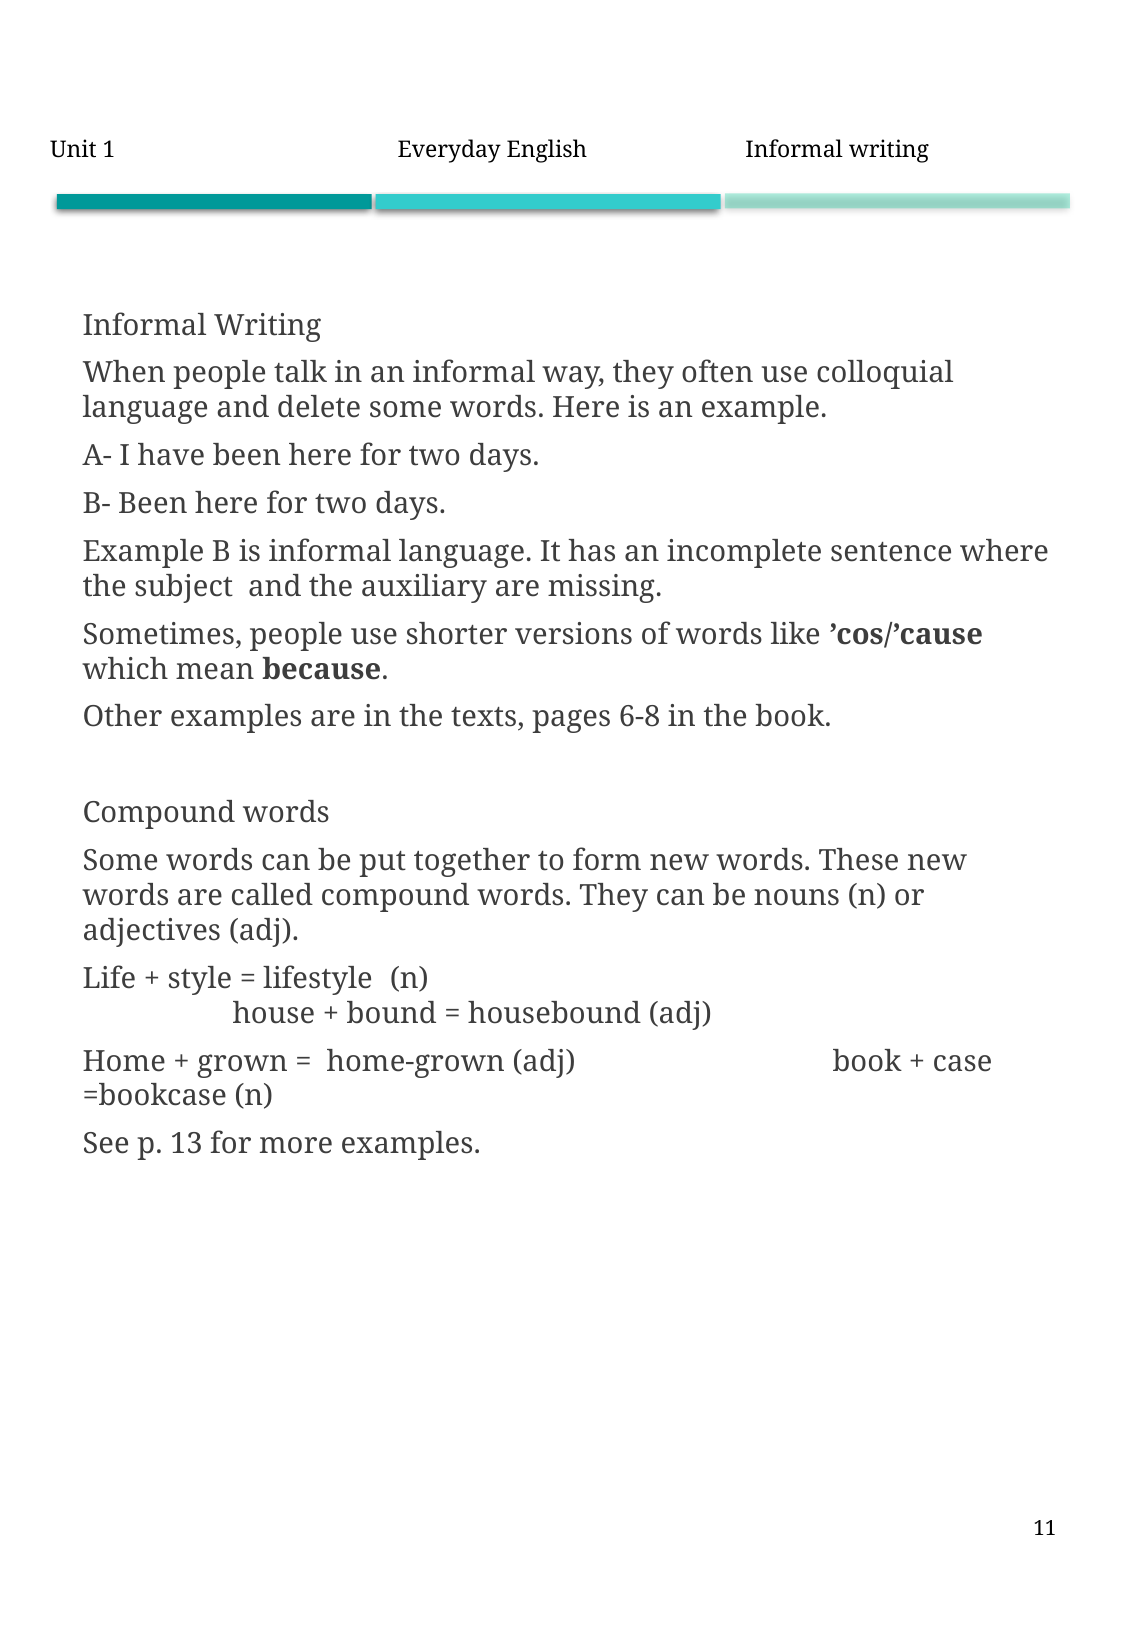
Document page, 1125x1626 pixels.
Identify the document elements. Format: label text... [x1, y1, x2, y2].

table_header Informal writing [737, 129, 1084, 262]
slide_number 11 [974, 1485, 1072, 1572]
list Informal Writing When people talk in an informal way, they often use colloquial language and delete some words. Here is an example. A- I have been here for two days. B- Been here for two days. Example B is informal language. It has an incomplete sentence where the subject and the auxiliary are missing. Sometimes, people use shorter versions of words like ’cos/’cause which mean because. Other examples are in the texts, pages 6-8 in the book. Compound words Some words can be put together to form new words. These new words are called compound words. They can be nouns (n) or adjectives (adj). Life + style = lifestyle (n) house + bound = housebound (adj) Home + grown = home-grown (adj) book + case =bookcase (n) See p. 13 for more examples. [67, 298, 1072, 1486]
table_header Unit 1 [42, 129, 389, 262]
table_header Everyday English [389, 129, 737, 262]
